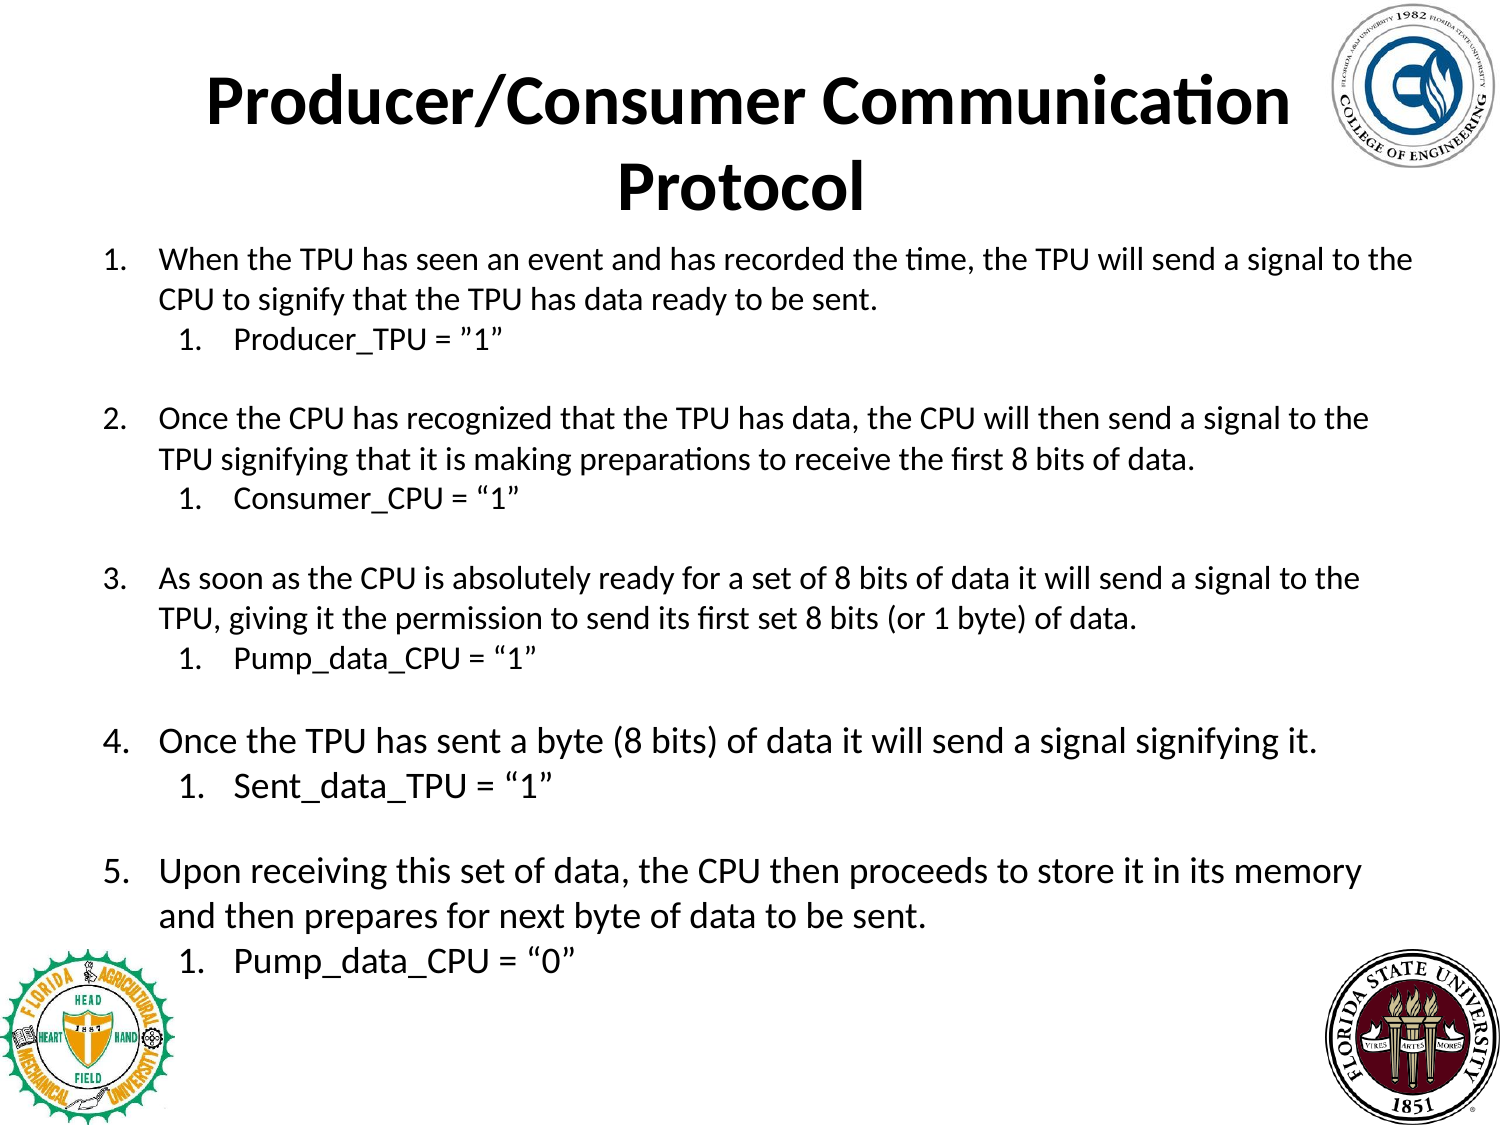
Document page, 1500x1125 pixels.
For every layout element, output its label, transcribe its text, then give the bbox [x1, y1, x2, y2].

text_box When the TPU has seen an event and has recorded the time, the TPU will send a signal to the CPU to signify that the TPU has data ready to be sent. Producer_TPU = ”1” Once the CPU has recognized that the TPU has data, the CPU will then send a signal to the TPU signifying that it is making preparations to receive the first 8 bits of data. Consumer_CPU = “1” As soon as the CPU is absolutely ready for a set of 8 bits of data it will send a signal to the TPU, giving it the permission to send its first set 8 bits (or 1 byte) of data. Pump_data_CPU = “1” Once the TPU has sent a byte (8 bits) of data it will send a signal signifying it. Sent_data_TPU = “1” Upon receiving this set of data, the CPU then proceeds to store it in its memory and then prepares for next byte of data to be sent. Pump_data_CPU = “0” [87, 229, 1438, 1029]
picture [1324, 0, 1500, 176]
title Producer/Consumer Communication Protocol [75, 45, 1425, 233]
picture [0, 949, 176, 1125]
picture [1324, 949, 1500, 1125]
